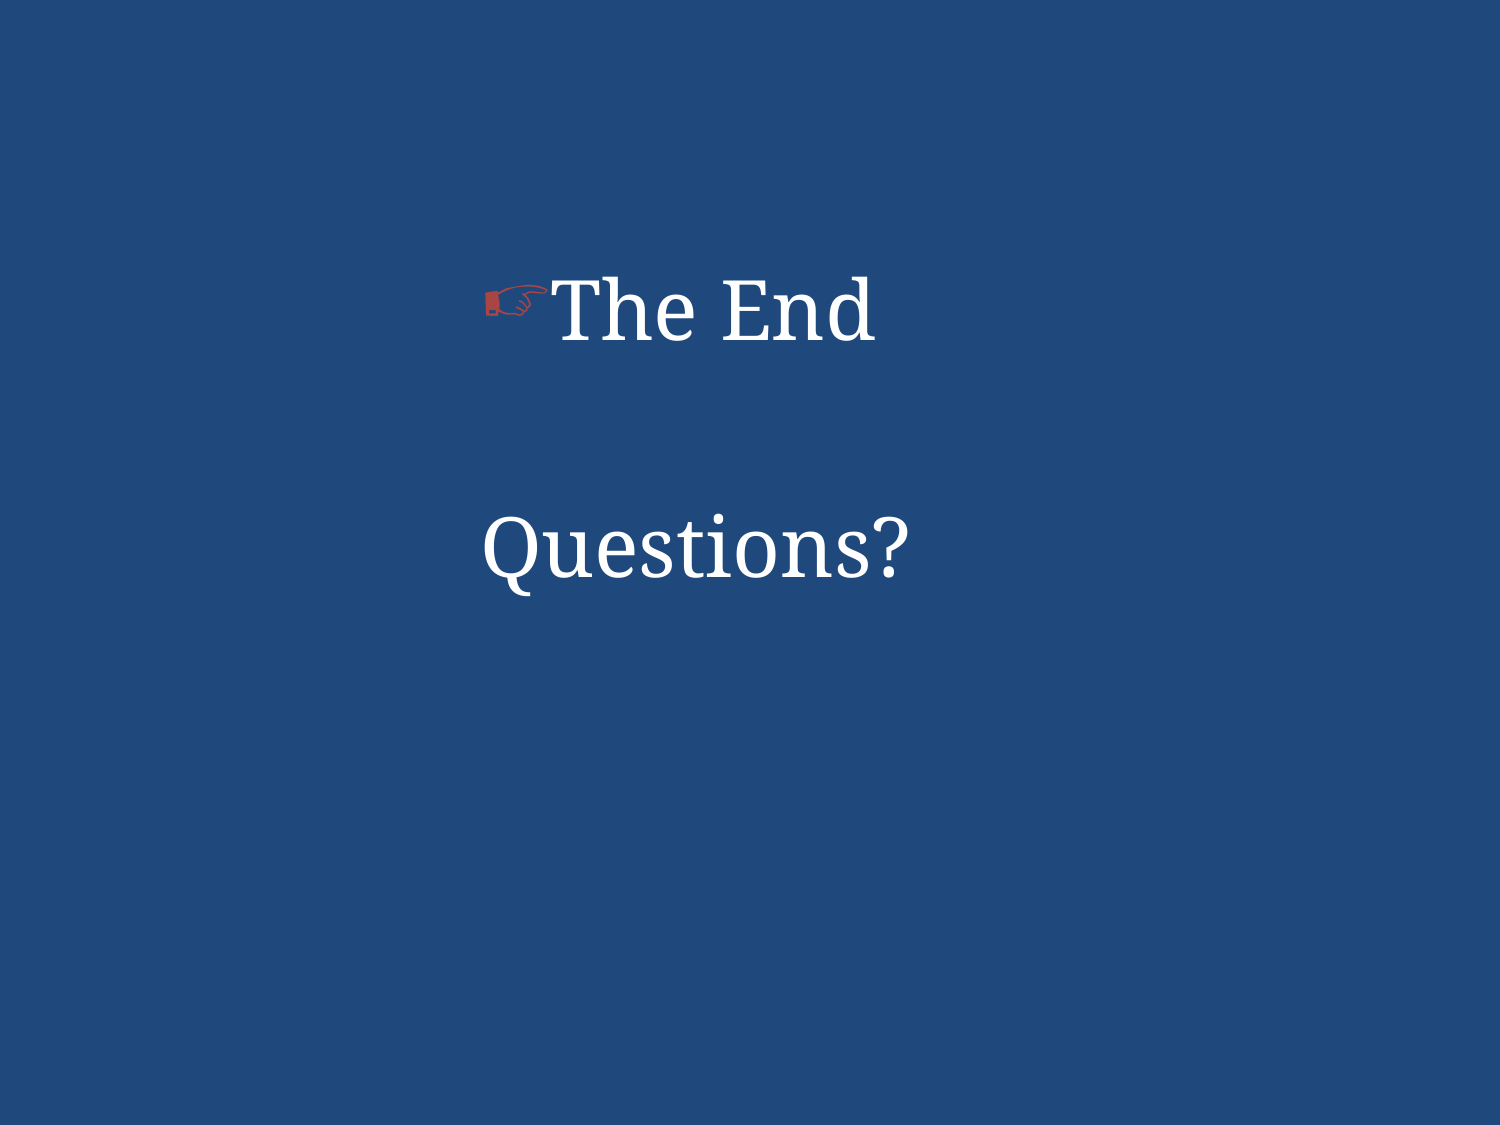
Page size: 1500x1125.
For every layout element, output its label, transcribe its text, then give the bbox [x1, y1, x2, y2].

list The End Questions? [74, 249, 1426, 1001]
